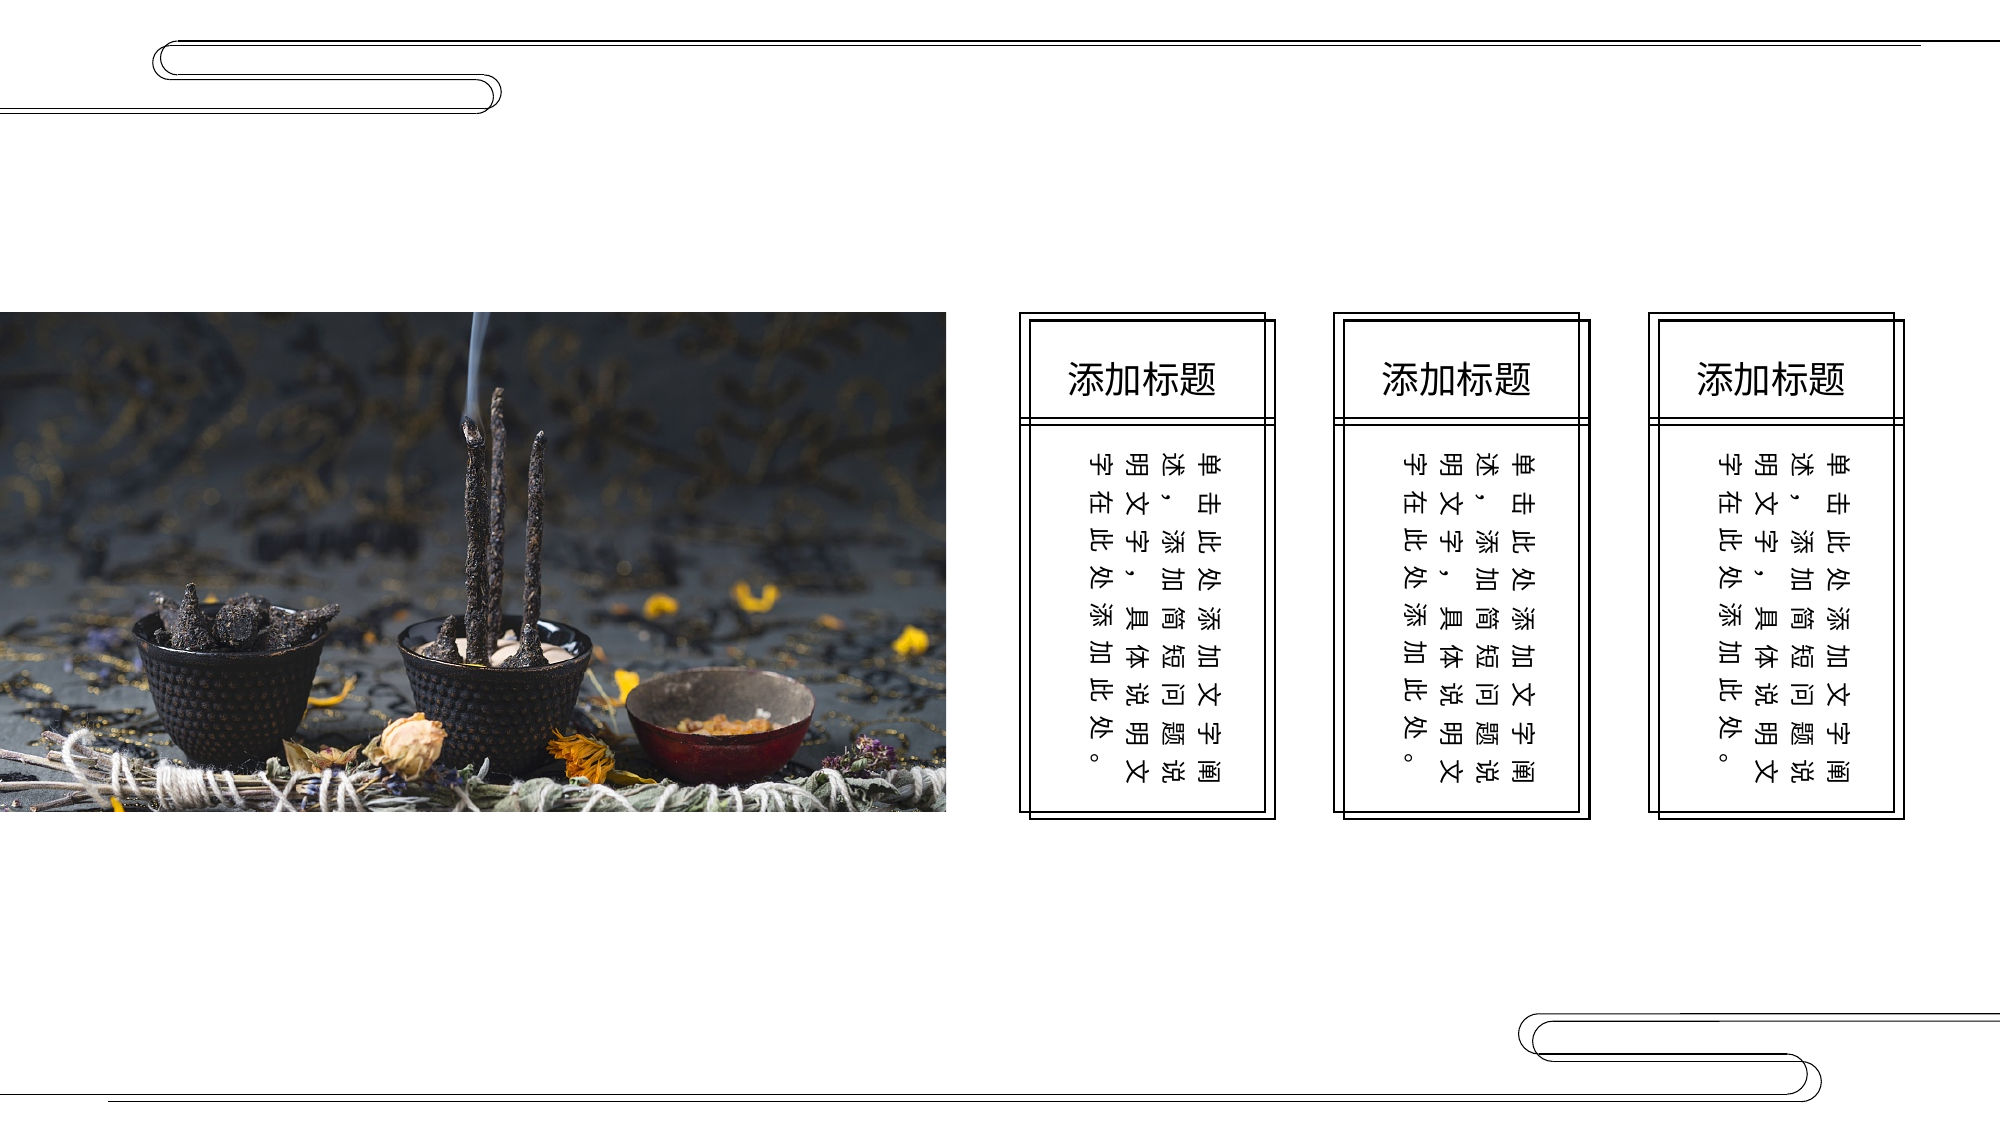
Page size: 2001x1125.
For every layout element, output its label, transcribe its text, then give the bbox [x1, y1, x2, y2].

text_box [1019, 417, 1276, 426]
text_box 添加标题 [1681, 339, 1862, 409]
text_box 单击此处添加文字阐述，添加简短问题说明文字，具体说明文字在此处添加此处。 [1062, 438, 1239, 812]
text_box [1648, 417, 1905, 426]
text_box [1019, 426, 1029, 813]
text_box [1648, 426, 1658, 813]
text_box [1333, 417, 1591, 426]
text_box [1343, 319, 1591, 417]
text_box 添加标题 [1366, 339, 1547, 409]
text_box 添加标题 [1052, 339, 1233, 409]
text_box 单击此处添加文字阐述，添加简短问题说明文字，具体说明文字在此处添加此处。 [1691, 438, 1868, 812]
text_box [1019, 312, 1266, 417]
text_box [1658, 426, 1905, 820]
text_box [0, 45, 1922, 114]
text_box [1658, 319, 1905, 417]
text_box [108, 1021, 2000, 1102]
text_box [1648, 312, 1895, 417]
text_box [1343, 426, 1591, 820]
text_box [0, 40, 2000, 109]
picture [0, 312, 947, 812]
text_box 单击此处添加文字阐述，添加简短问题说明文字，具体说明文字在此处添加此处。 [1377, 438, 1553, 812]
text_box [0, 1013, 2000, 1095]
text_box [1333, 312, 1580, 417]
text_box [1029, 426, 1276, 820]
text_box [1333, 426, 1343, 813]
text_box [1029, 319, 1276, 417]
